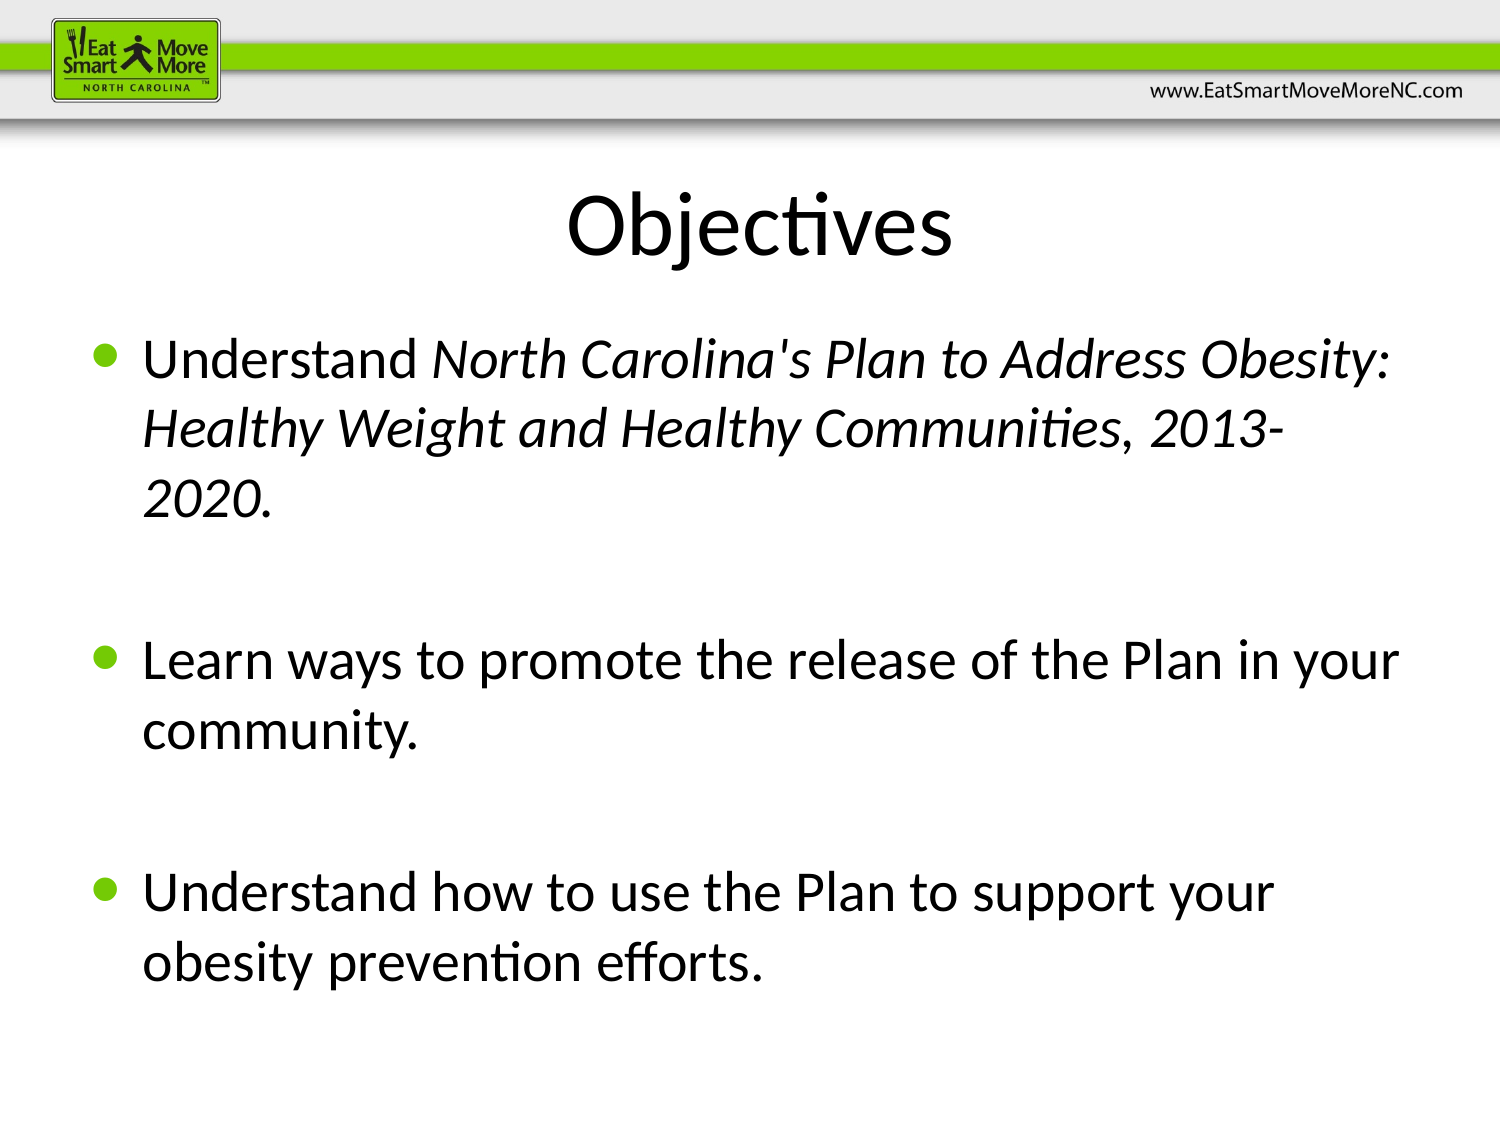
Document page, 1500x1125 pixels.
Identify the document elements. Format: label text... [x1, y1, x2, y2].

list Understand North Carolina's Plan to Address Obesity: Healthy Weight and Healthy Communities, 2013-2020. Learn ways to promote the release of the Plan in your community. Understand how to use the Plan to support your obesity prevention efforts. [75, 312, 1425, 1005]
picture [0, 0, 1500, 1125]
title Objectives [75, 125, 1425, 312]
